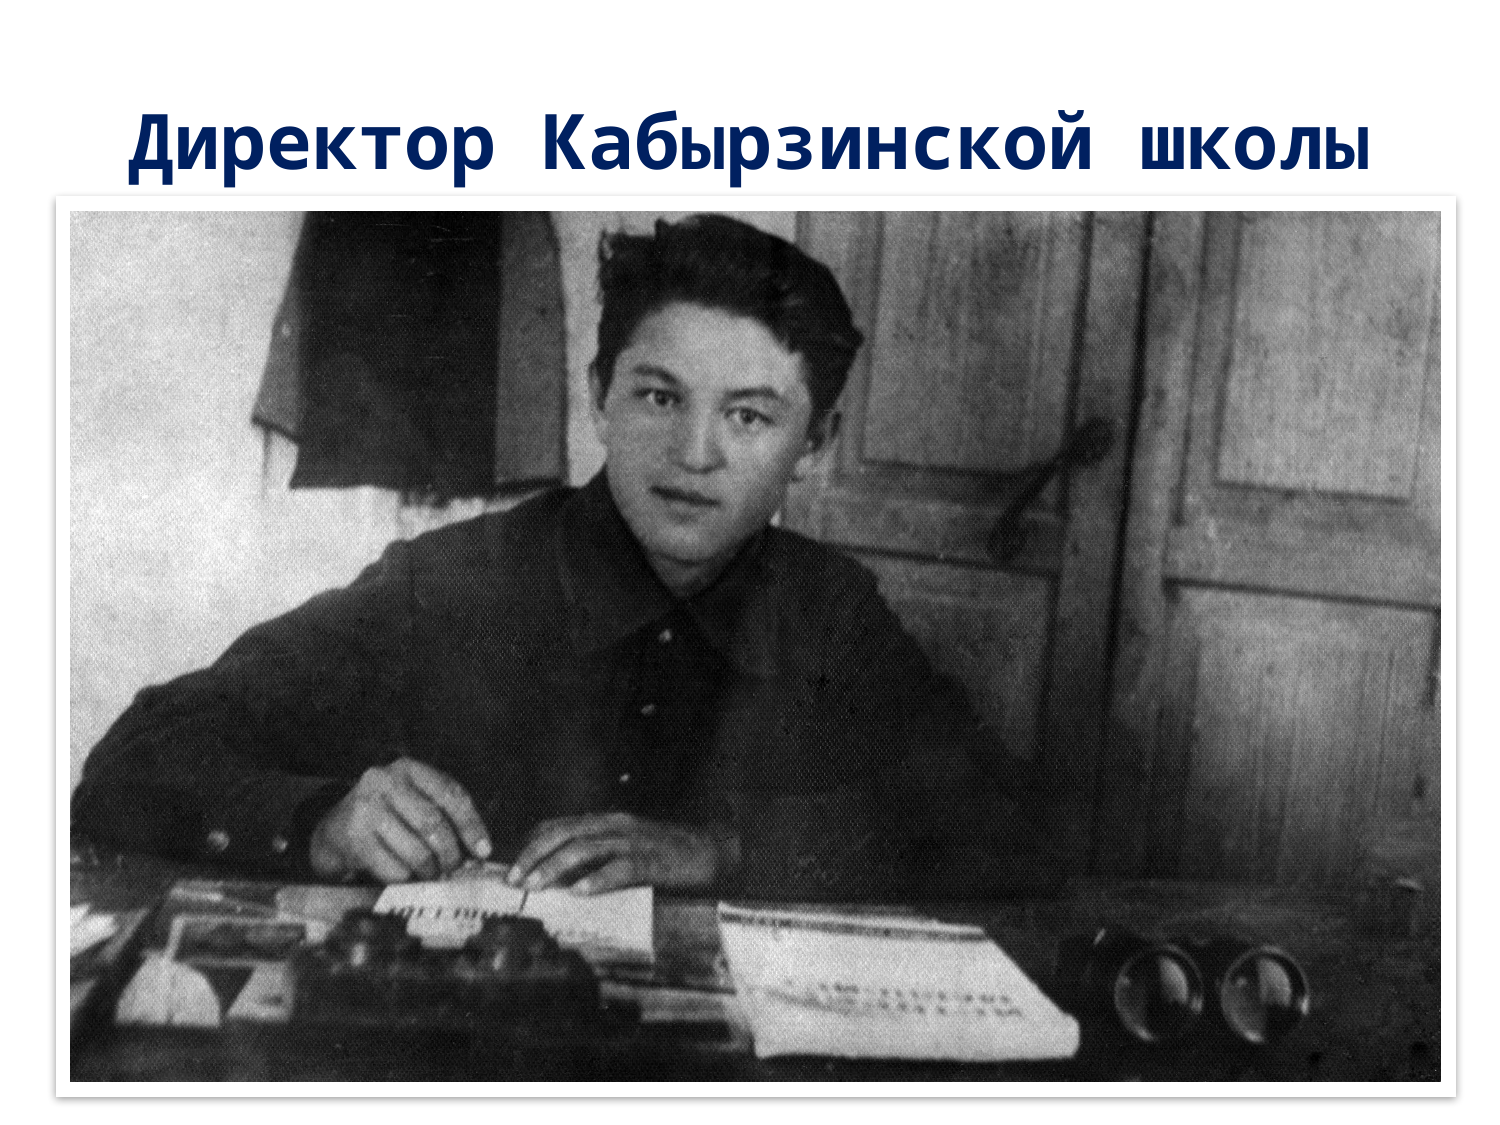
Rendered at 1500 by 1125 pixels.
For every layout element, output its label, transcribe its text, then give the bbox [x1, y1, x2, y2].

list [70, 210, 1442, 1083]
title Директор Кабырзинской школы [75, 45, 1425, 193]
